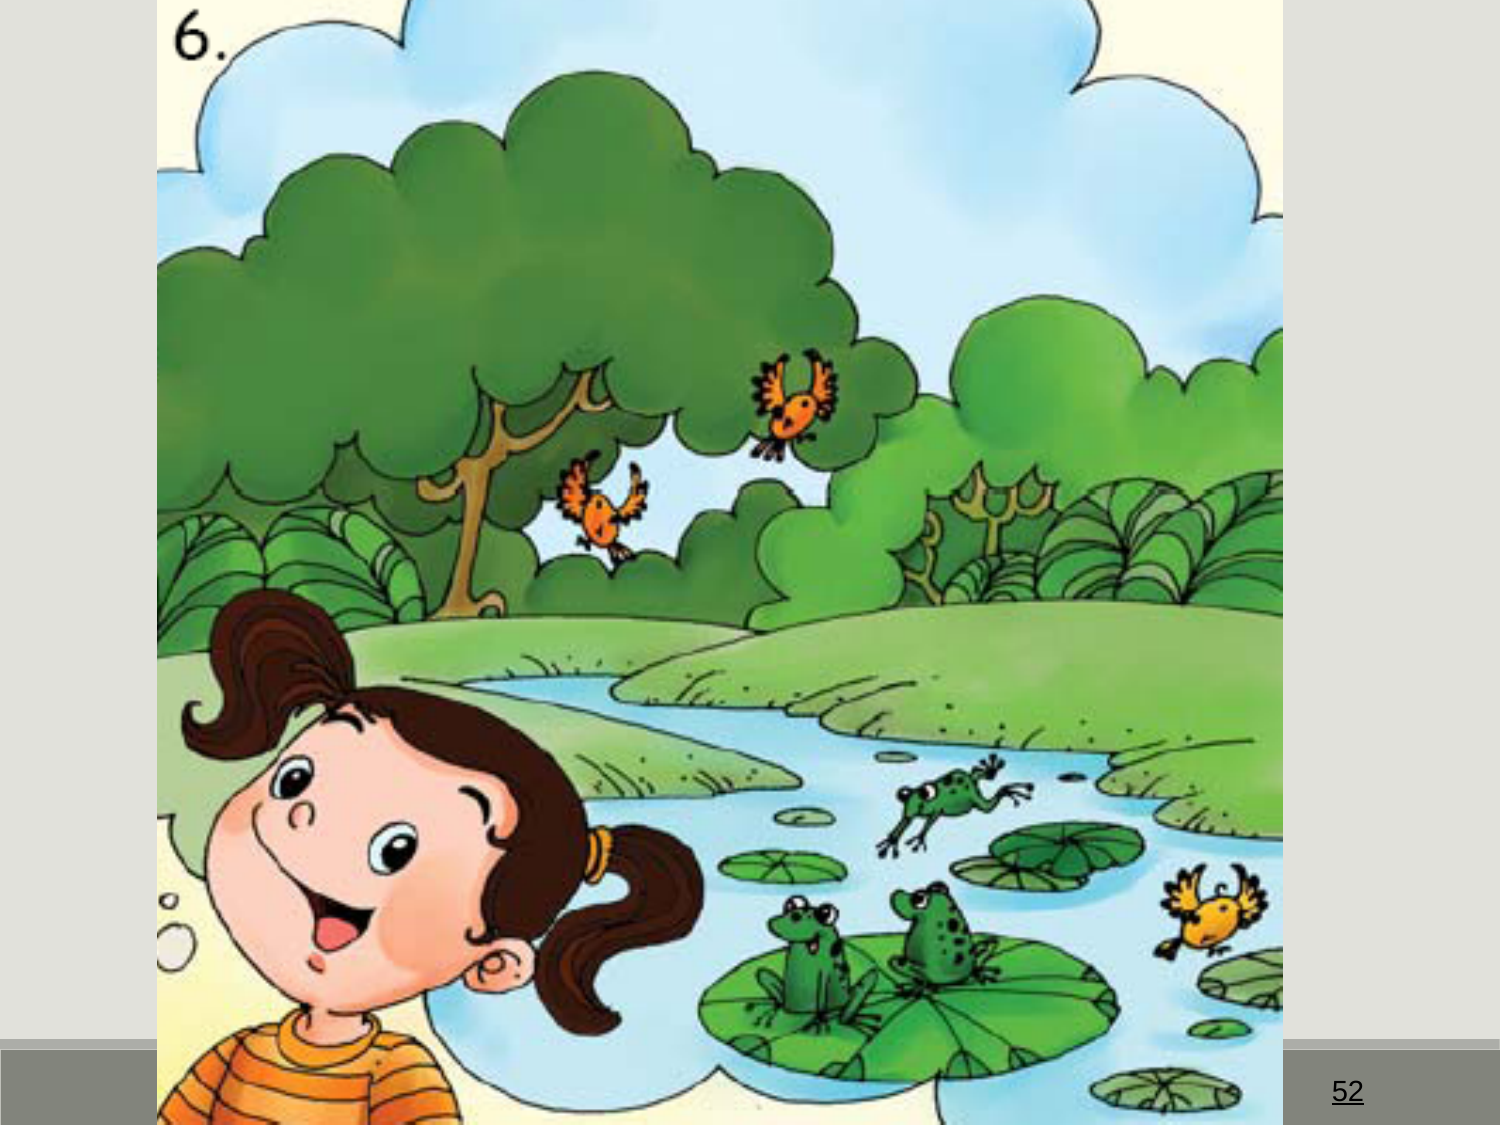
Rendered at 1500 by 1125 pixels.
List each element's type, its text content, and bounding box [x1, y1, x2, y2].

slide_number 52 [1291, 1059, 1380, 1120]
picture [157, 0, 1284, 1125]
